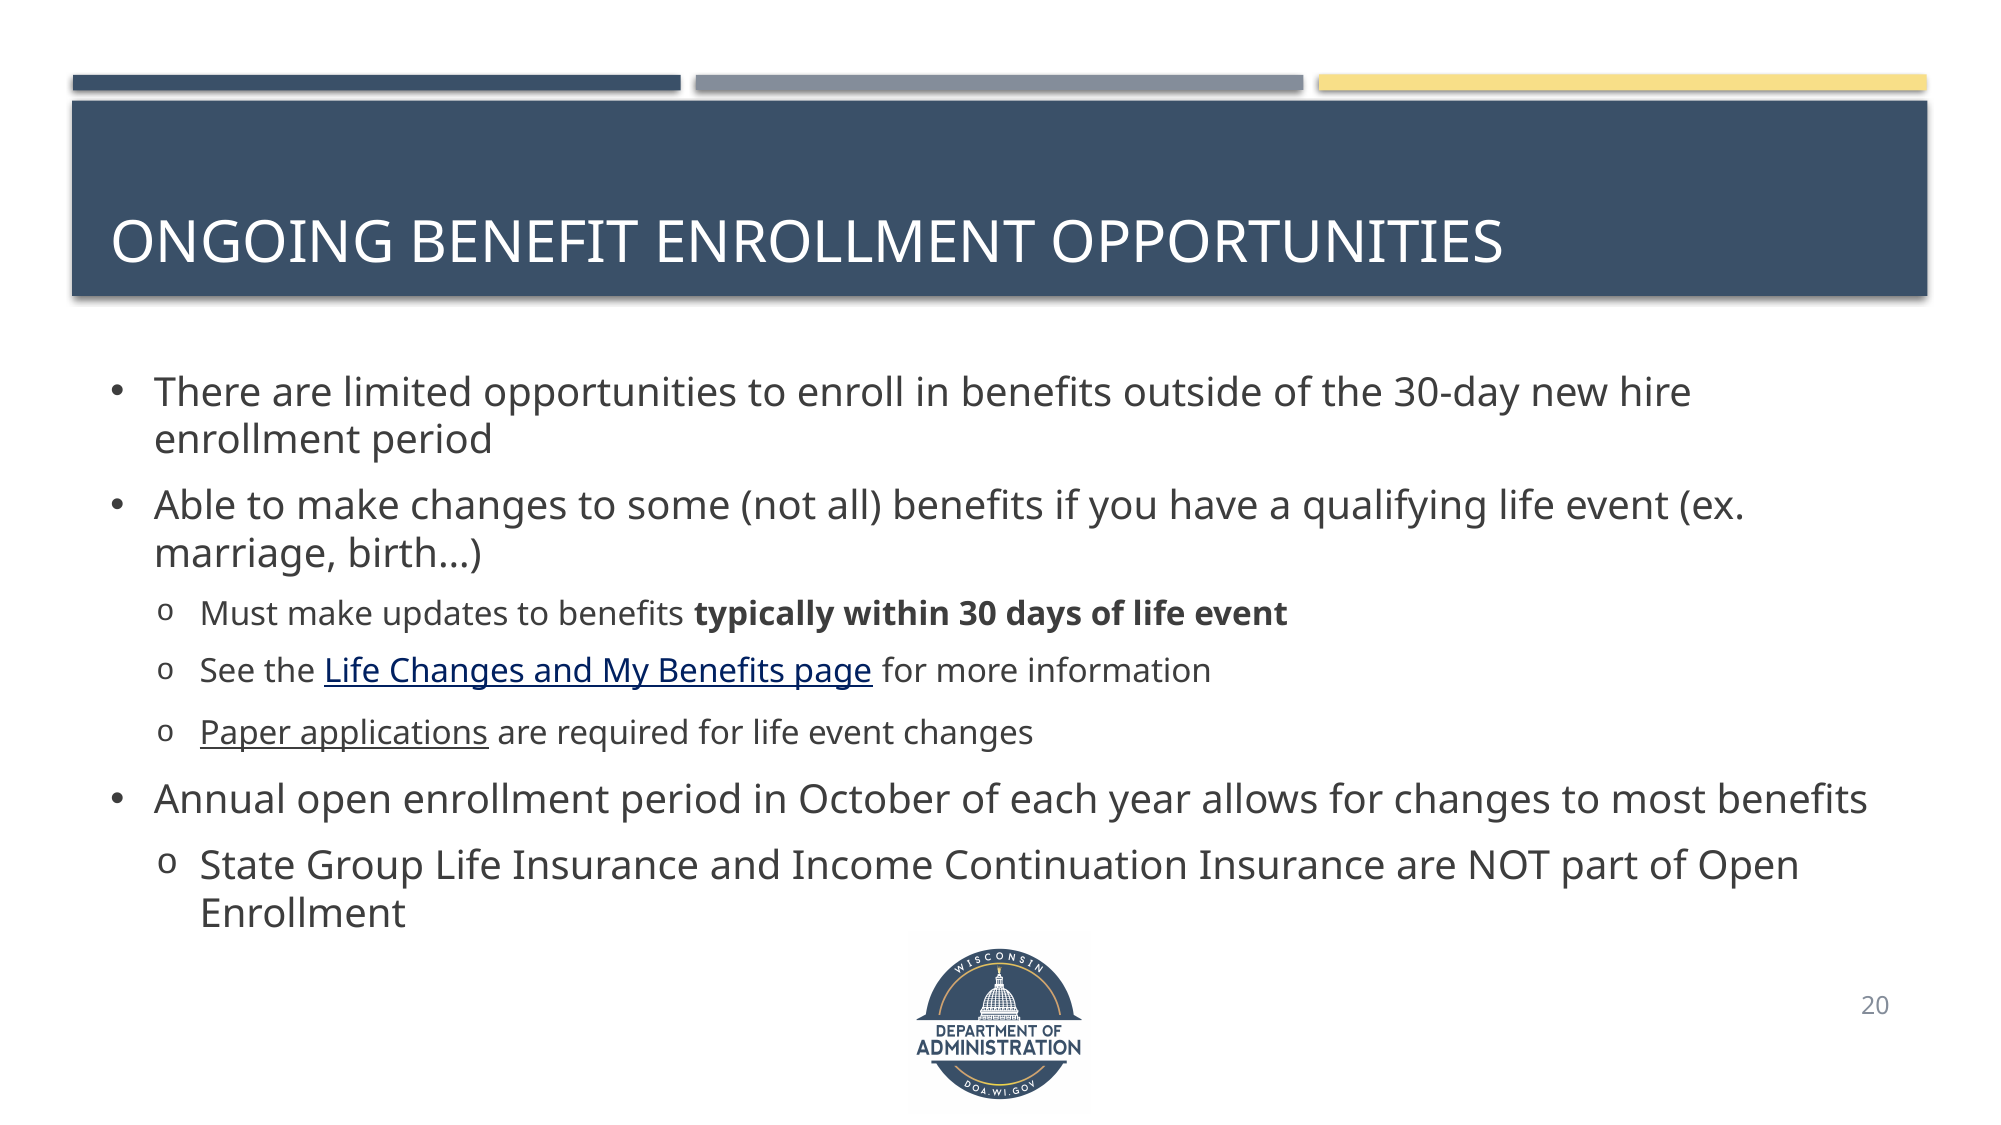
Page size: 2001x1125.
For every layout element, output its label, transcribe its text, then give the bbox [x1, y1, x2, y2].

list There are limited opportunities to enroll in benefits outside of the 30-day new hire enrollment period Able to make changes to some (not all) benefits if you have a qualifying life event (ex. marriage, birth…) Must make updates to benefits typically within 30 days of life event See the Life Changes and My Benefits page for more information Paper applications are required for life event changes Annual open enrollment period in October of each year allows for changes to most benefits State Group Life Insurance and Income Continuation Insurance are NOT part of Open Enrollment [95, 340, 1905, 962]
title Ongoing Benefit Enrollment Opportunities [95, 115, 1905, 282]
picture [908, 962, 1091, 1114]
slide_number 20 [1732, 977, 1905, 1037]
